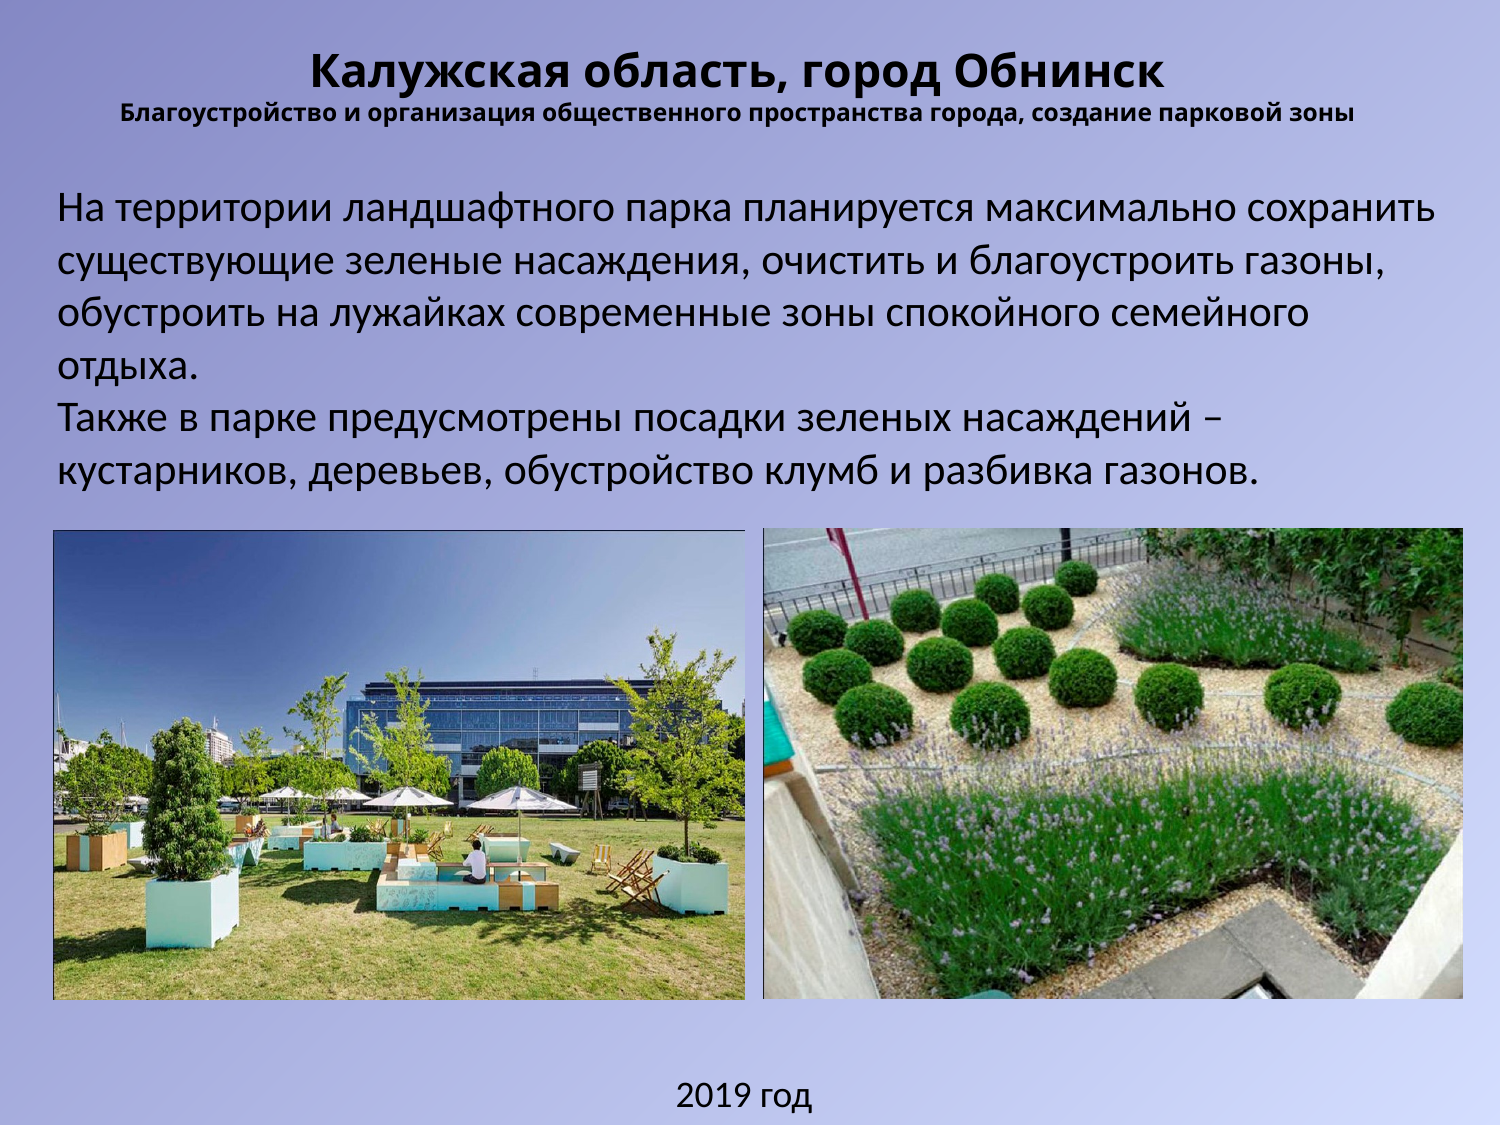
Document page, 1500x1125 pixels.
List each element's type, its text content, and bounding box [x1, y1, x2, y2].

title Калужская область, город Обнинск Благоустройство и организация общественного пространства города, создание парковой зоны [100, 19, 1376, 149]
text_box 2019 год [660, 1062, 828, 1122]
picture [52, 530, 745, 1000]
text_box На территории ландшафтного парка планируется максимально сохранить существующие зеленые насаждения, очистить и благоустроить газоны, обустроить на лужайках современные зоны спокойного семейного отдыха. Также в парке предусмотрены посадки зеленых насаждений – кустарников, деревьев, обустройство клумб и разбивка газонов. [42, 170, 1484, 501]
picture [763, 528, 1463, 1000]
